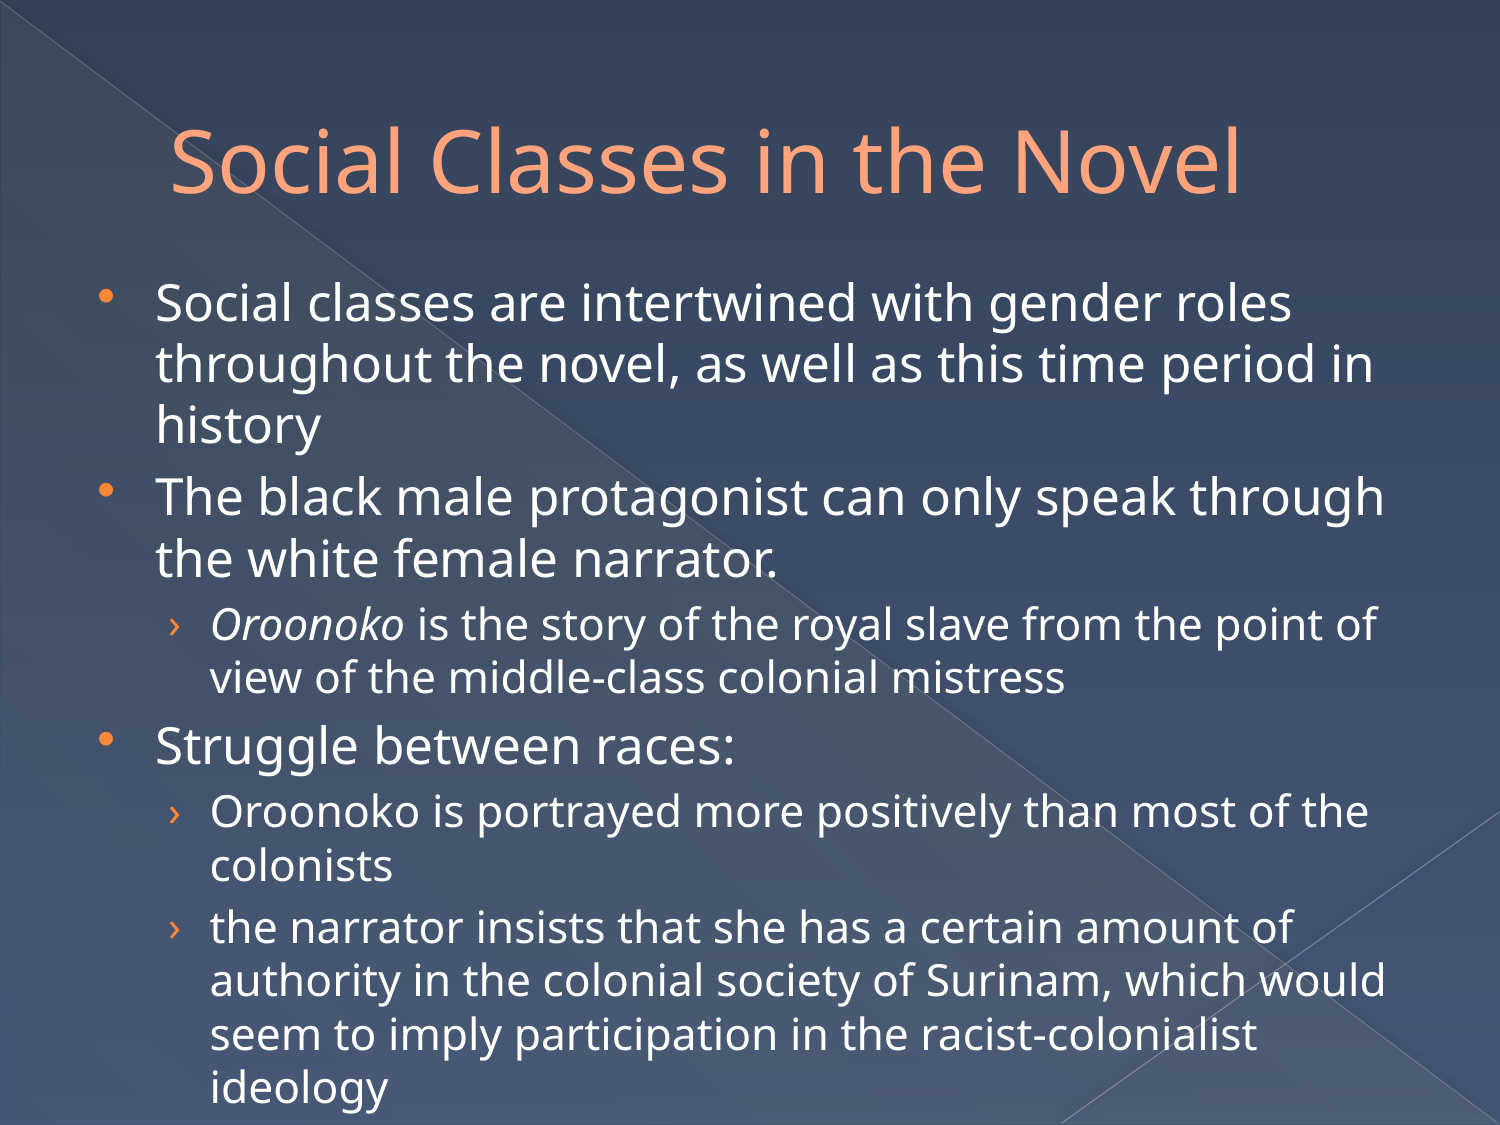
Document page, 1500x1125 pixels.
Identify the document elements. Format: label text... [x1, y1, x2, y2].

title Social Classes in the Novel [75, 43, 1425, 262]
list Social classes are intertwined with gender roles throughout the novel, as well as this time period in history The black male protagonist can only speak through the white female narrator. Oroonoko is the story of the royal slave from the point of view of the middle-class colonial mistress Struggle between races: Oroonoko is portrayed more positively than most of the colonists the narrator insists that she has a certain amount of authority in the colonial society of Surinam, which would seem to imply participation in the racist-colonialist ideology [74, 262, 1426, 1125]
